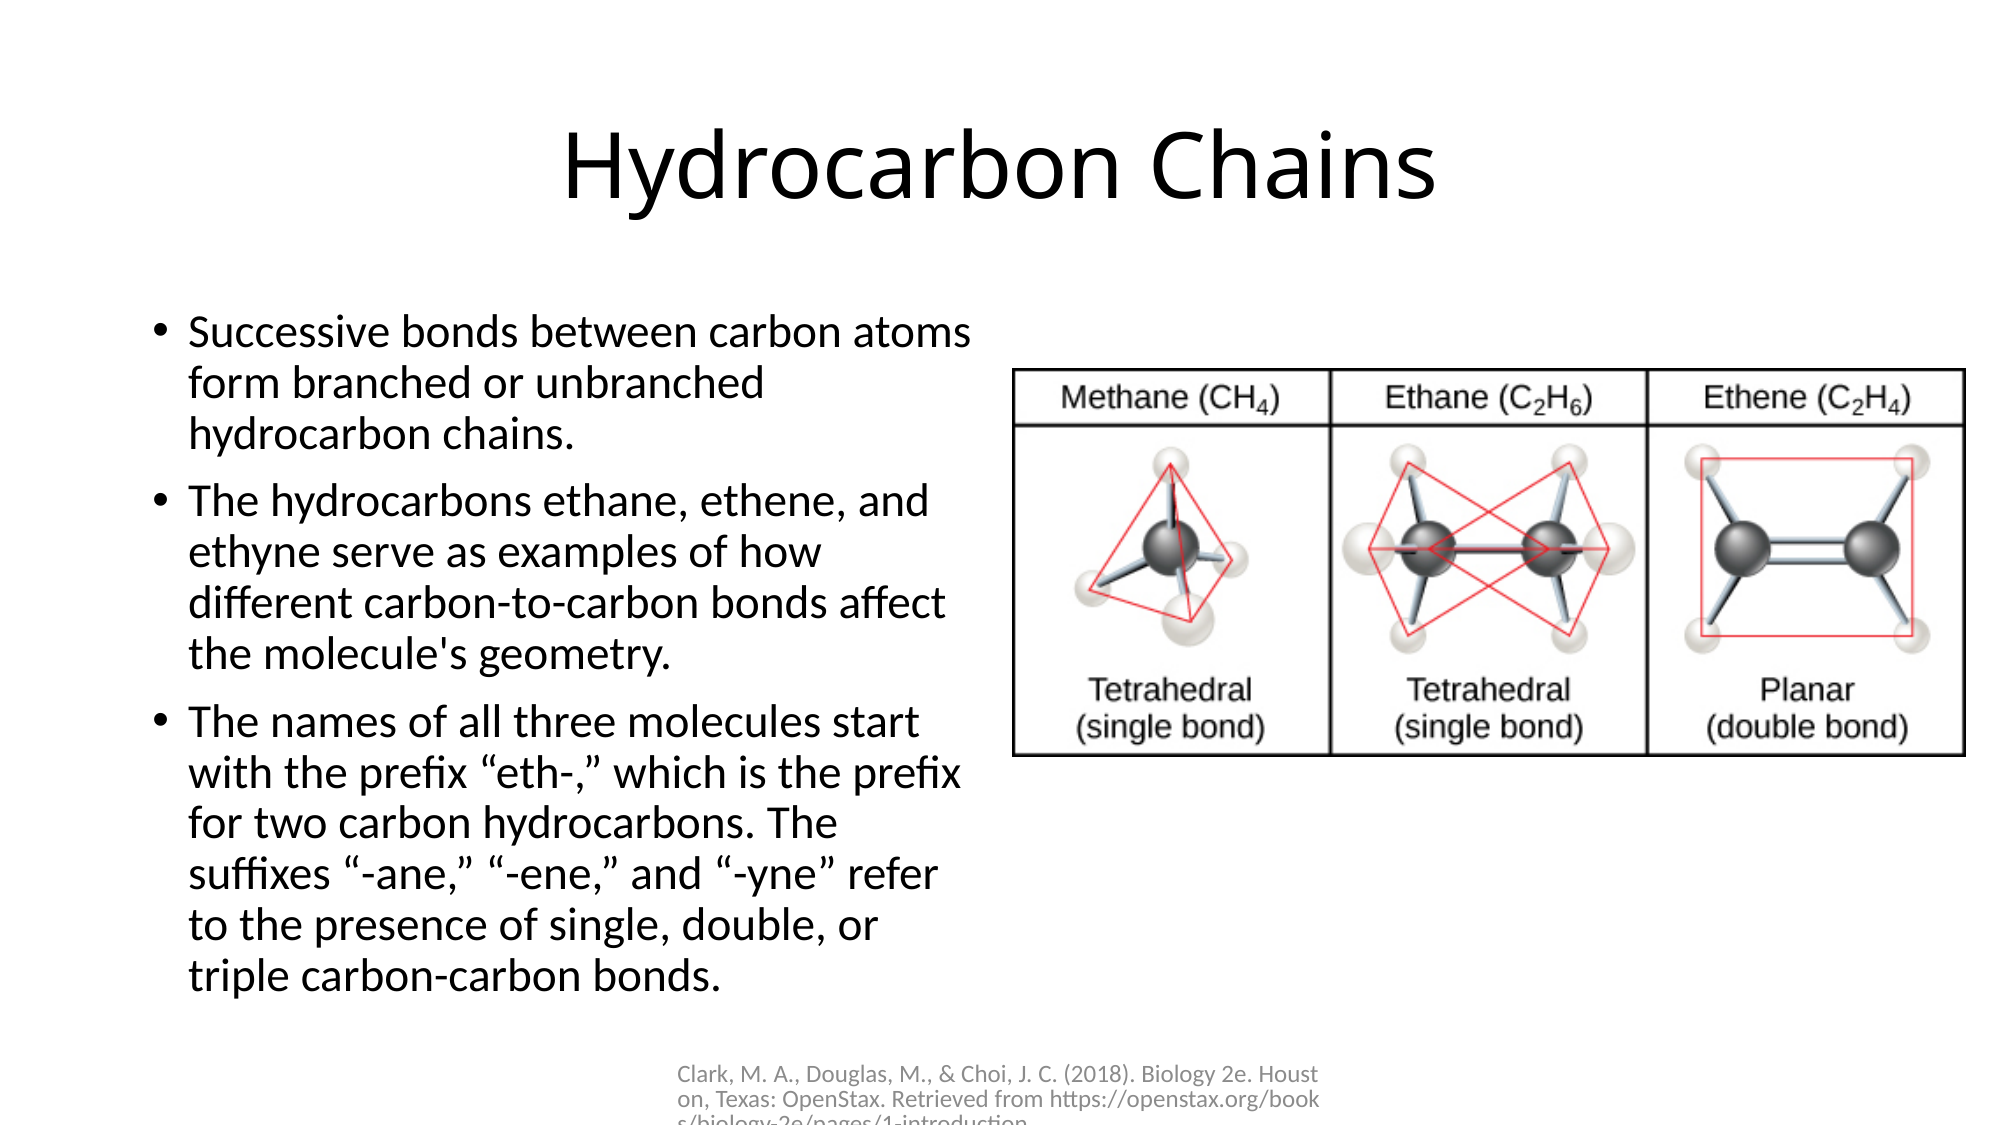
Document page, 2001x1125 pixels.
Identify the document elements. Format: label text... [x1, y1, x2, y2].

footer Clark, M. A., Douglas, M., & Choi, J. C. (2018). Biology 2e. Houston, Texas: OpenStax. Retrieved from https://openstax.org/books/biology-2e/pages/1-introduction [662, 1042, 1338, 1103]
title Hydrocarbon Chains [137, 59, 1863, 278]
list Successive bonds between carbon atoms form branched or unbranched hydrocarbon chains. The hydrocarbons ethane, ethene, and ethyne serve as examples of how different carbon-to-carbon bonds affect the molecule's geometry. The names of all three molecules start with the prefix “eth-,” which is the prefix for two carbon hydrocarbons. The suffixes “-ane,” “-ene,” and “-yne” refer to the presence of single, double, or triple carbon-carbon bonds. [137, 299, 988, 1014]
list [1012, 368, 1966, 757]
